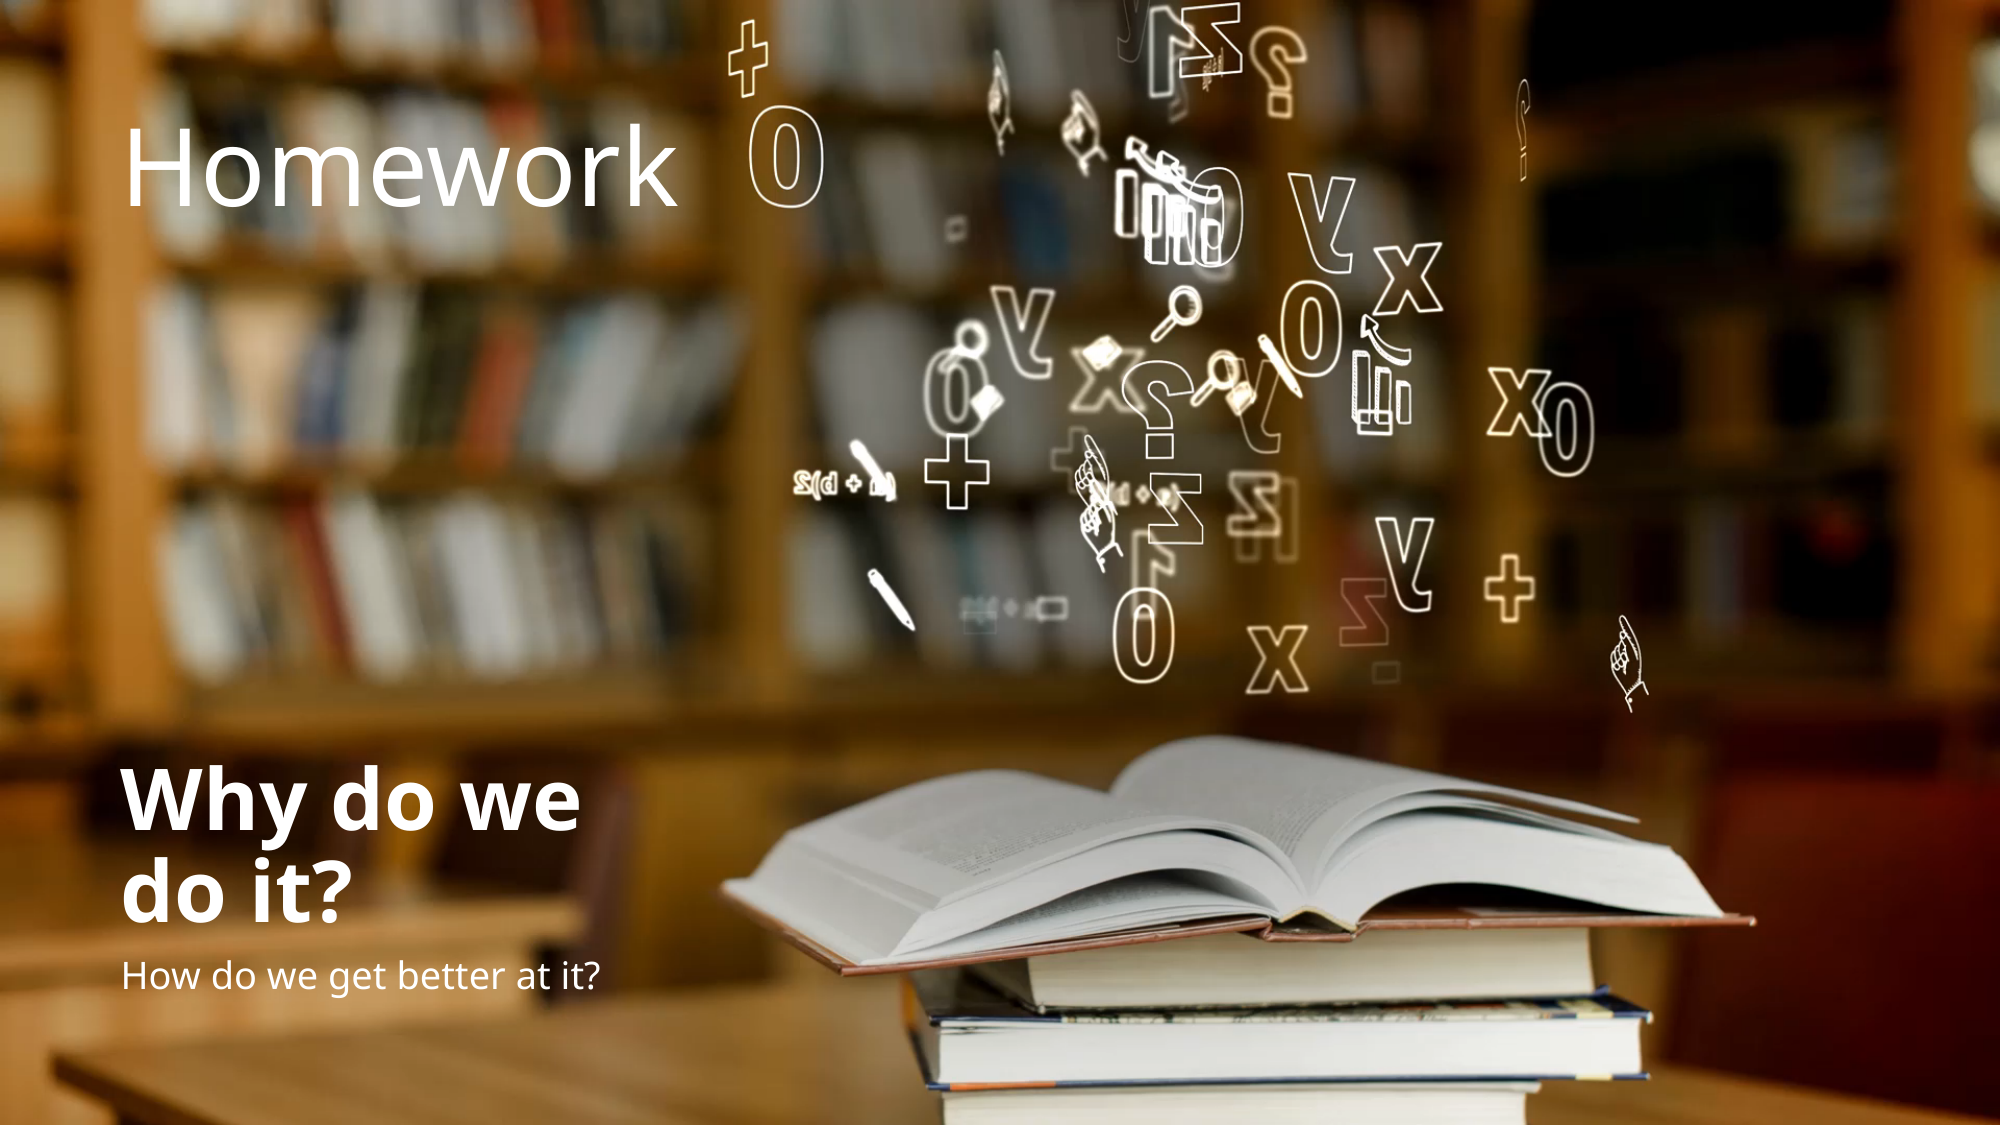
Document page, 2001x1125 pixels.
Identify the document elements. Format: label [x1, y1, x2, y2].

text_box [0, 0, 2000, 1125]
